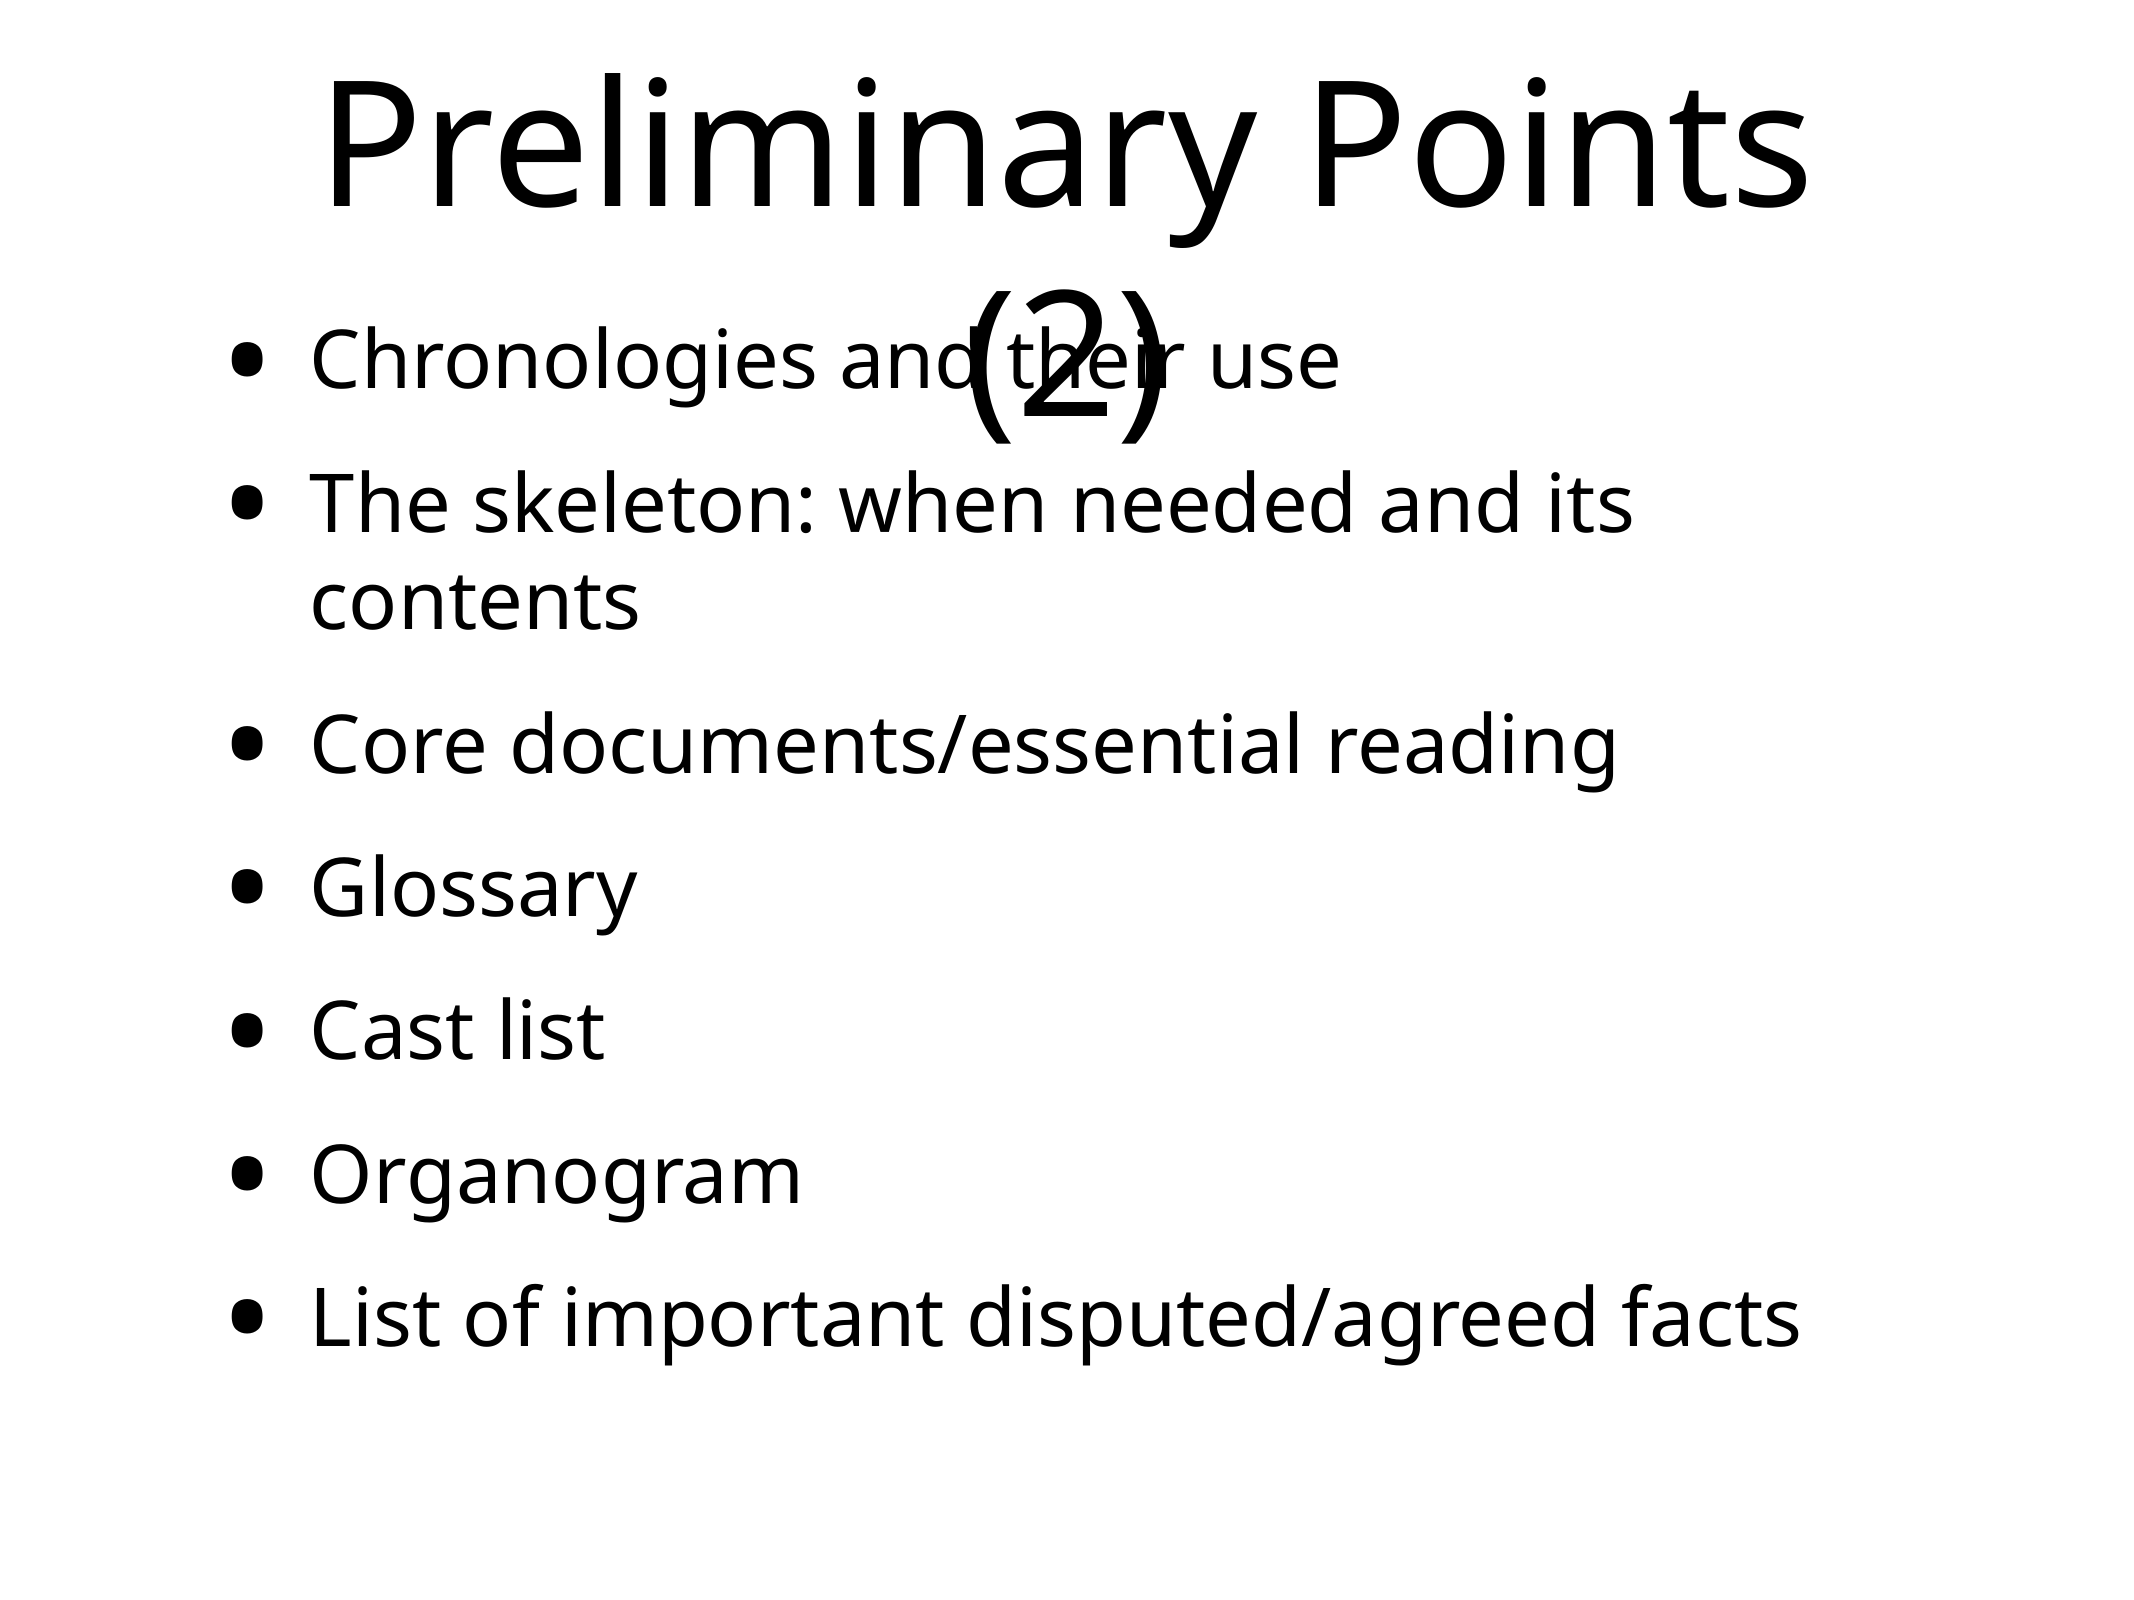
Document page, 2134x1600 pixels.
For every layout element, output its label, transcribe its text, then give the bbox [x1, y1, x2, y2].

title Preliminary Points (2) [207, 38, 1926, 445]
list Chronologies and their use The skeleton: when needed and its contents Core documents/essential reading Glossary Cast list Organogram List of important disputed/agreed facts [164, 355, 1882, 1315]
